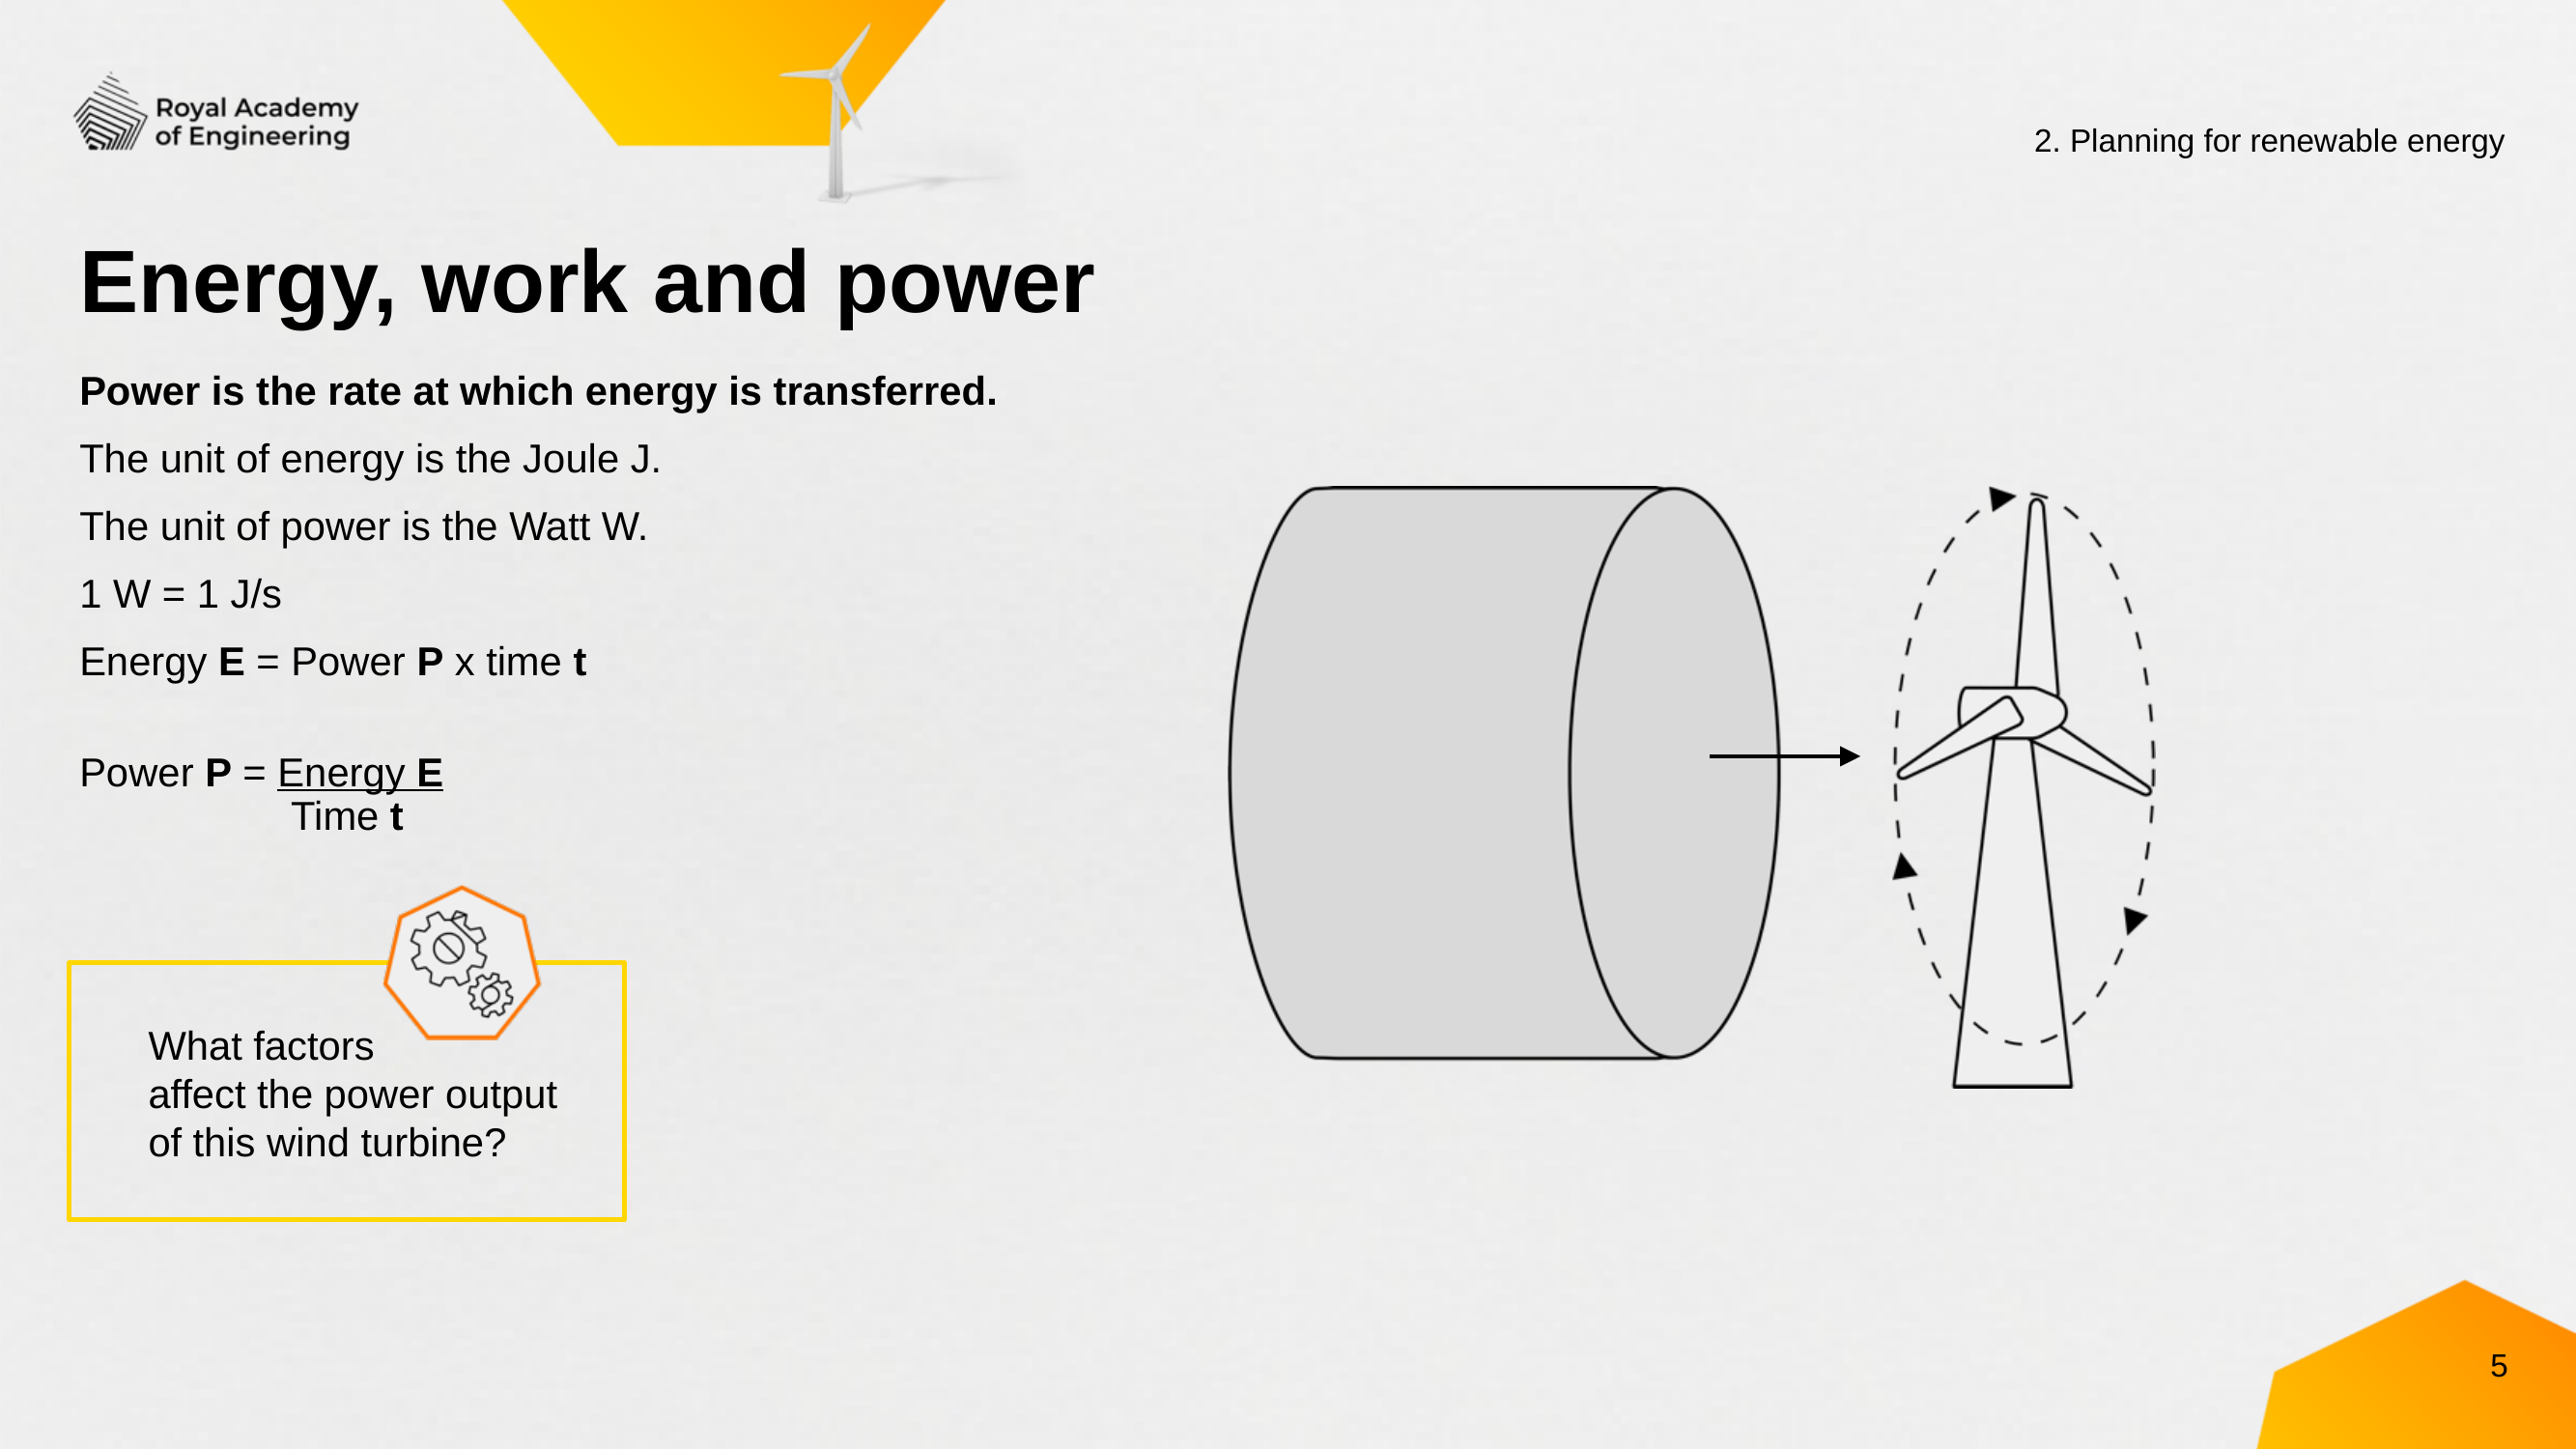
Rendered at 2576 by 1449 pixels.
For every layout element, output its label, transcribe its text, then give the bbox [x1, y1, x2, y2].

text_box 5 [2422, 1345, 2508, 1423]
title Energy, work and power [65, 229, 2287, 345]
text_box 2. Planning for renewable energy [2019, 113, 2523, 190]
text_box What factors affect the power output of this wind turbine? [69, 962, 625, 1220]
picture [0, 0, 2576, 1449]
list Power is the rate at which energy is transferred. The unit of energy is the Joule J. The unit of power is the Watt W. 1 W = 1 J/s Energy E = Power P x time t Power P = Energy E Time t [65, 363, 1197, 817]
